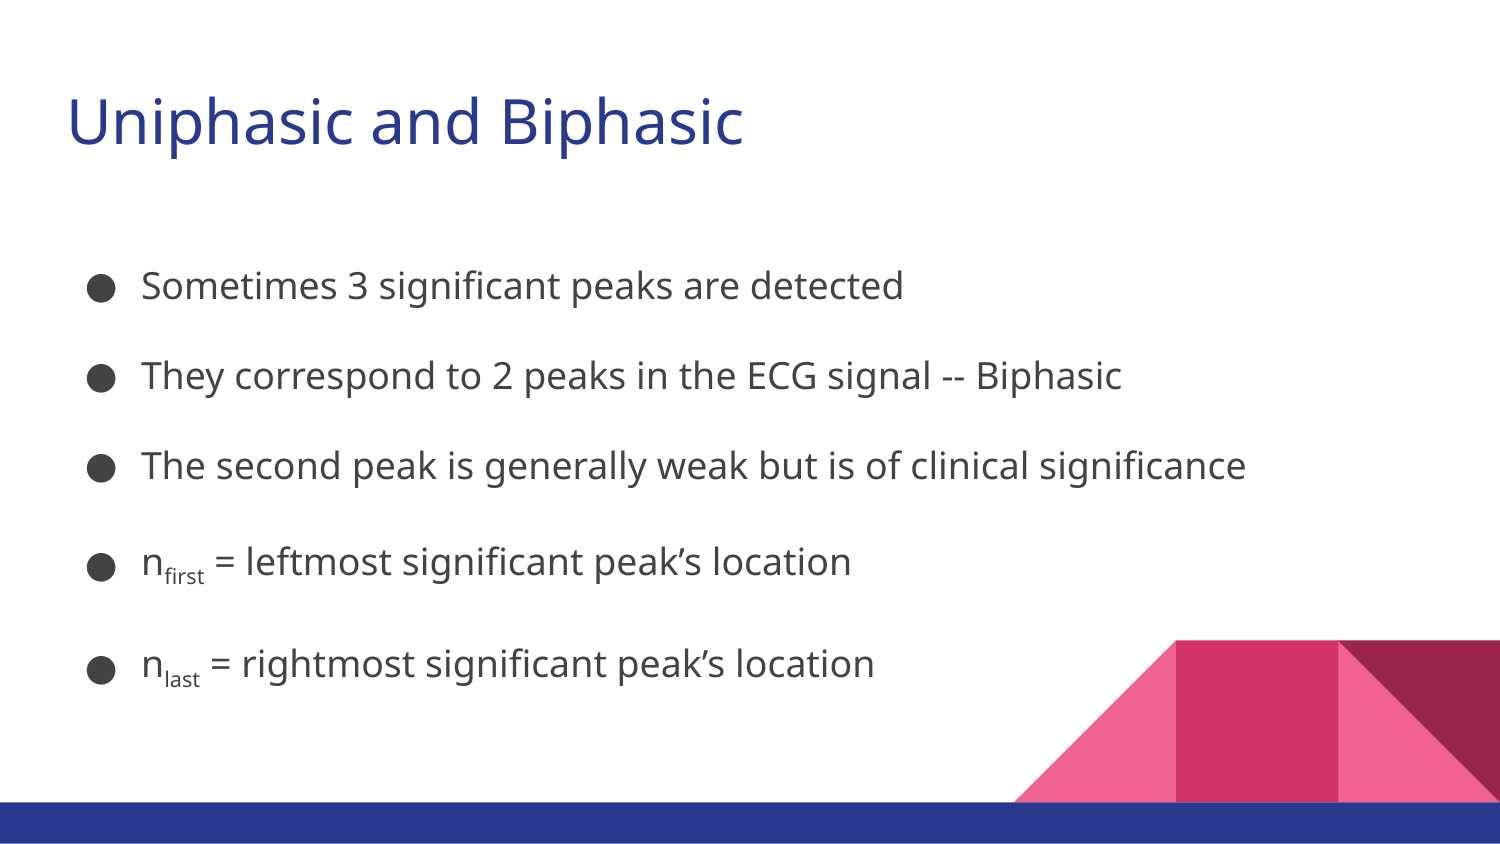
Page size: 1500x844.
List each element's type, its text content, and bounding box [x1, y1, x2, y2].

title Uniphasic and Biphasic [51, 67, 1449, 167]
list Sometimes 3 significant peaks are detected They correspond to 2 peaks in the ECG signal -- Biphasic The second peak is generally weak but is of clinical significance nfirst = leftmost significant peak’s location nlast = rightmost significant peak’s location [51, 201, 1449, 750]
